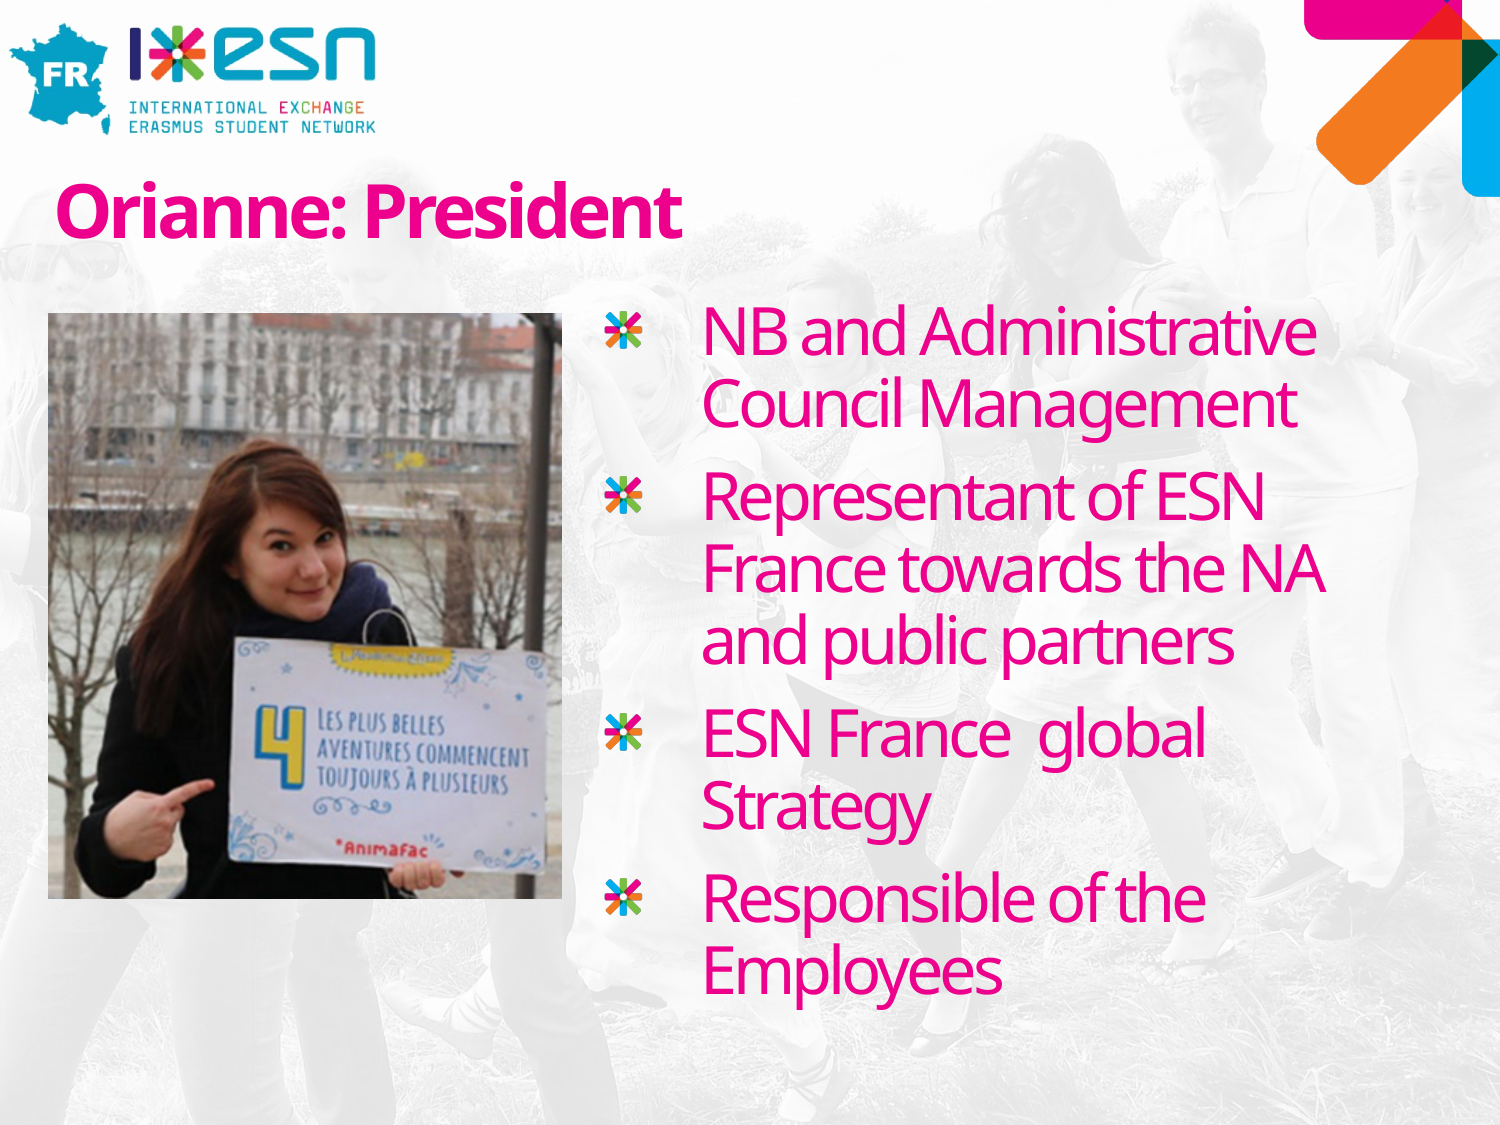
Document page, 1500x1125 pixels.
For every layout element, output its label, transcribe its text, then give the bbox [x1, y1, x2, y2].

picture [599, 306, 647, 354]
list NB and Administrative Council Management Representant of ESN France towards the NA and public partners ESN France global Strategy Responsible of the Employees [584, 290, 1370, 1041]
picture [1294, 0, 1500, 155]
picture [48, 313, 562, 899]
picture [8, 0, 413, 161]
picture [599, 708, 647, 756]
picture [599, 471, 647, 519]
title Orianne: President [38, 155, 1500, 274]
picture [599, 873, 647, 921]
